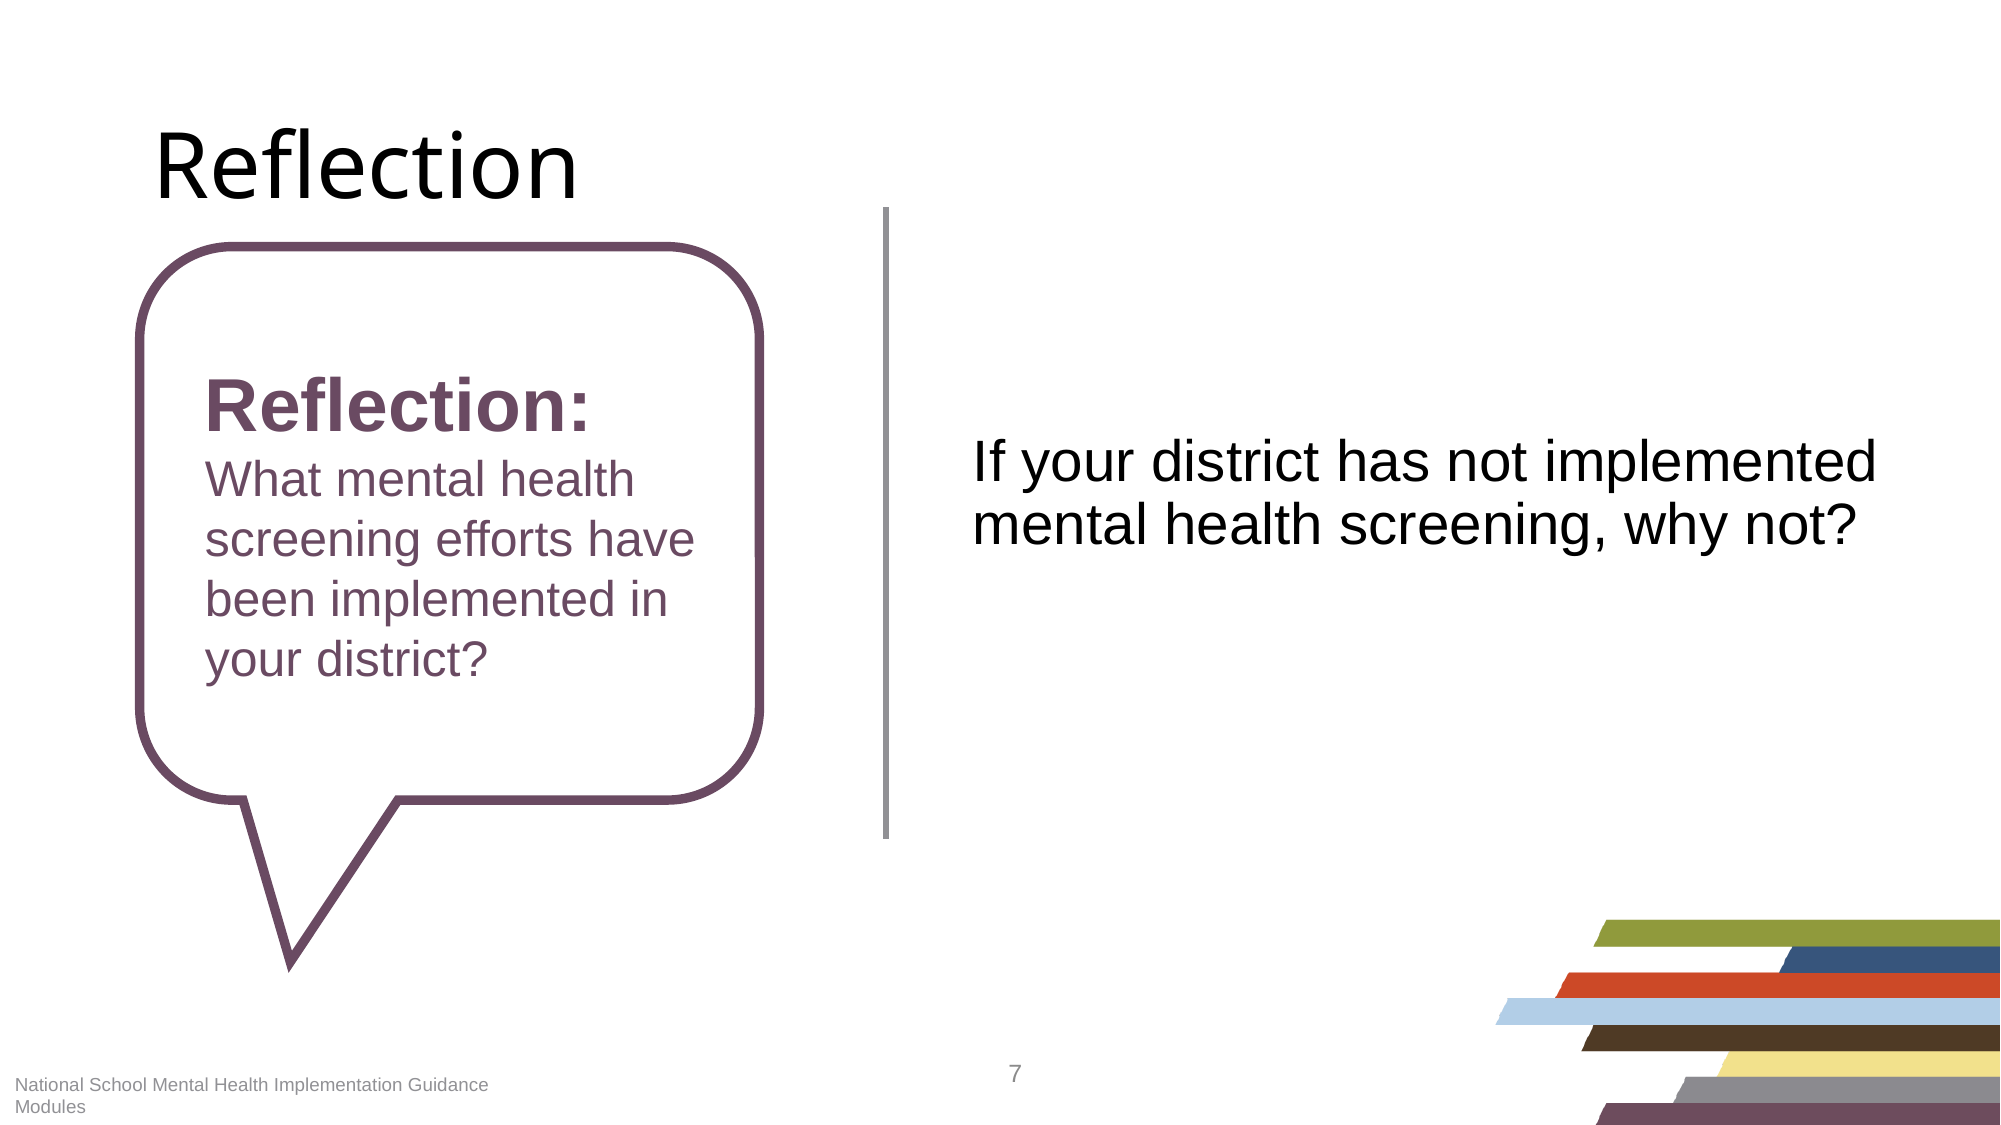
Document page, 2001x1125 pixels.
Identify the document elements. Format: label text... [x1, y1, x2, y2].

text_box National School Mental Health Implementation Guidance Modules [0, 1065, 572, 1125]
list If your district has not implemented mental health screening, why not? [957, 368, 1915, 621]
picture [1469, 847, 2000, 1125]
text_box [138, 278, 761, 965]
title Reflection [137, 59, 1863, 278]
